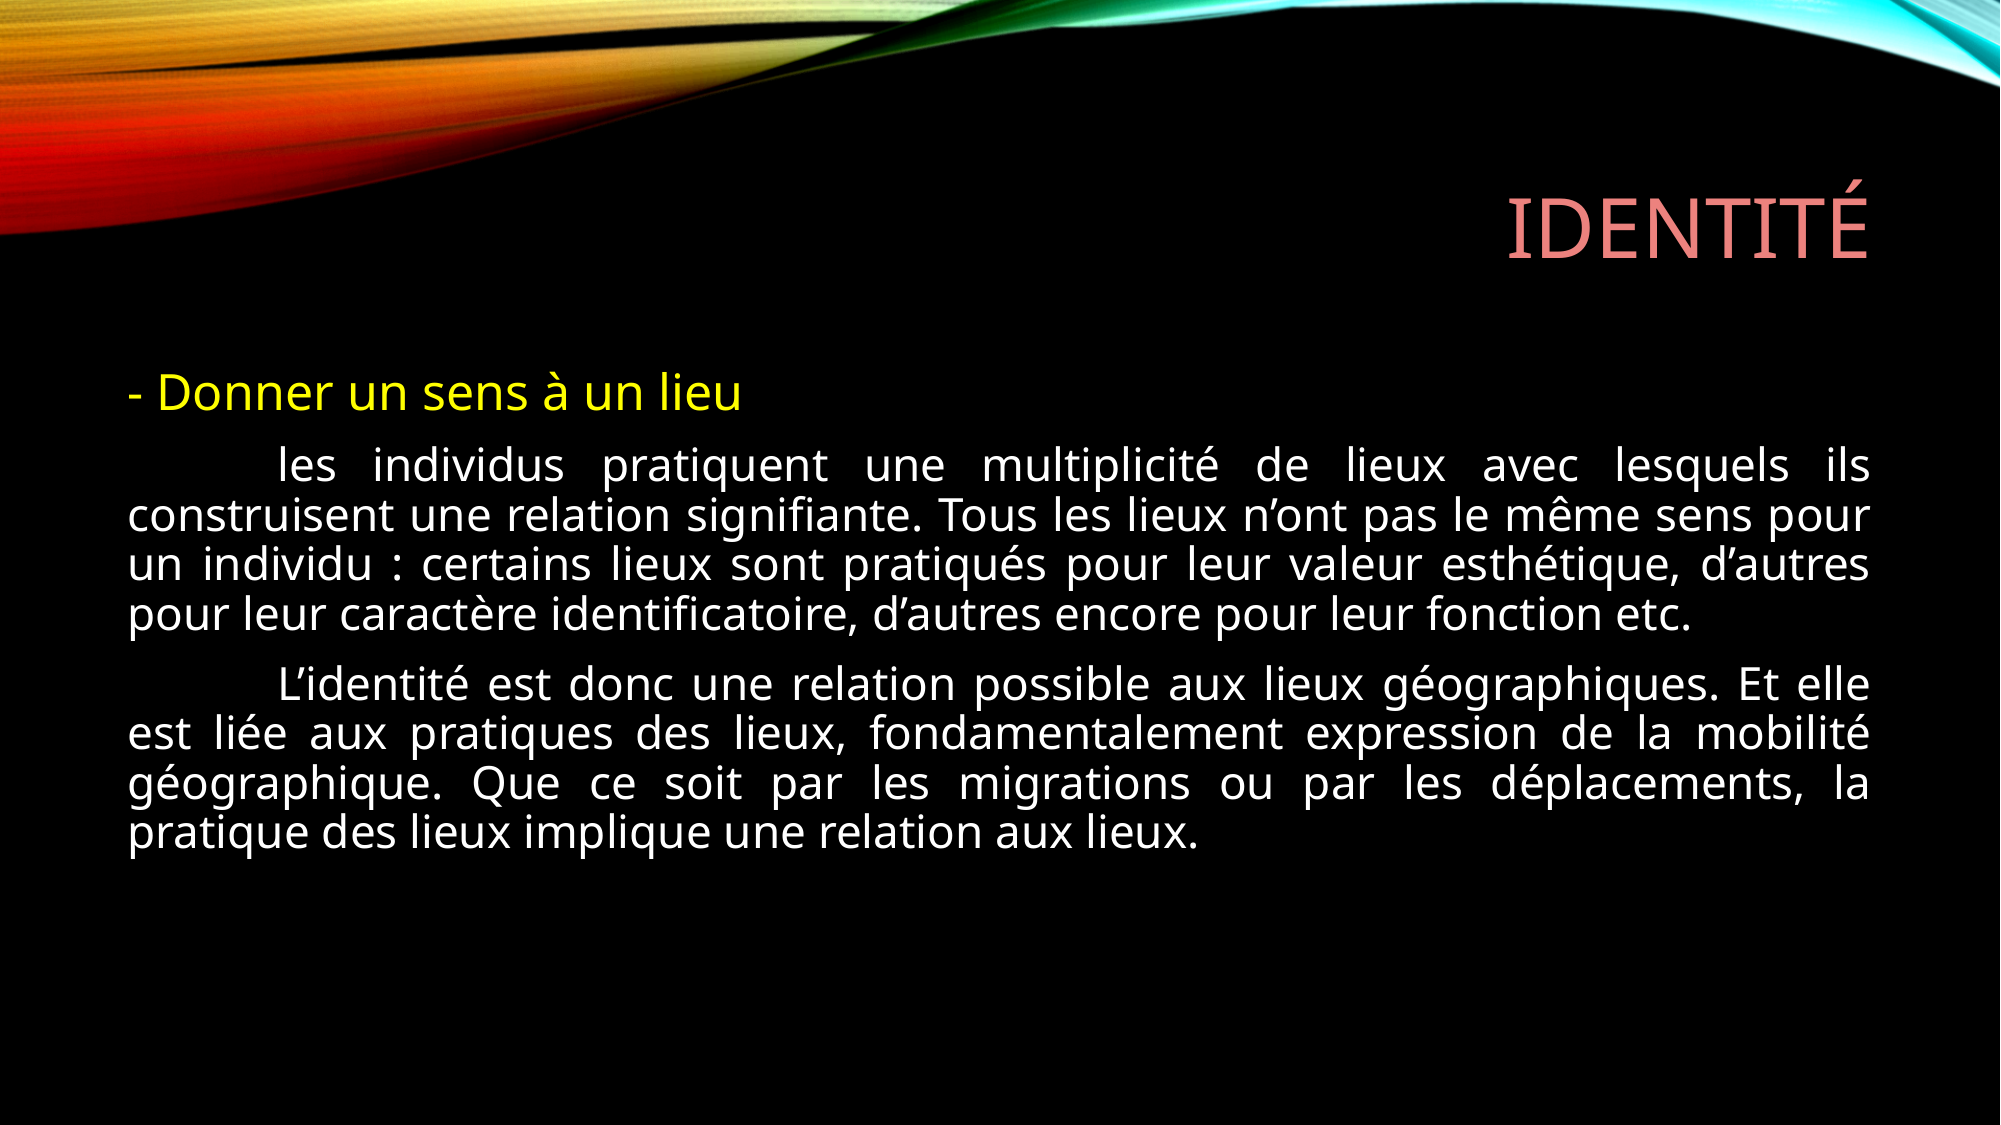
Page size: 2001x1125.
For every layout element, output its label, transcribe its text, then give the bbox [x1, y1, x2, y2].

list - Donner un sens à un lieu les individus pratiquent une multiplicité de lieux avec lesquels ils construisent une relation signifiante. Tous les lieux n’ont pas le même sens pour un individu : certains lieux sont pratiqués pour leur valeur esthétique, d’autres pour leur caractère identificatoire, d’autres encore pour leur fonction etc. L’identité est donc une relation possible aux lieux géographiques. Et elle est liée aux pratiques des lieux, fondamentalement expression de la mobilité géographique. Que ce soit par les migrations ou par les déplacements, la pratique des lieux implique une relation aux lieux. [112, 360, 1888, 1021]
title identité [474, 125, 1888, 338]
picture [0, 0, 2000, 237]
